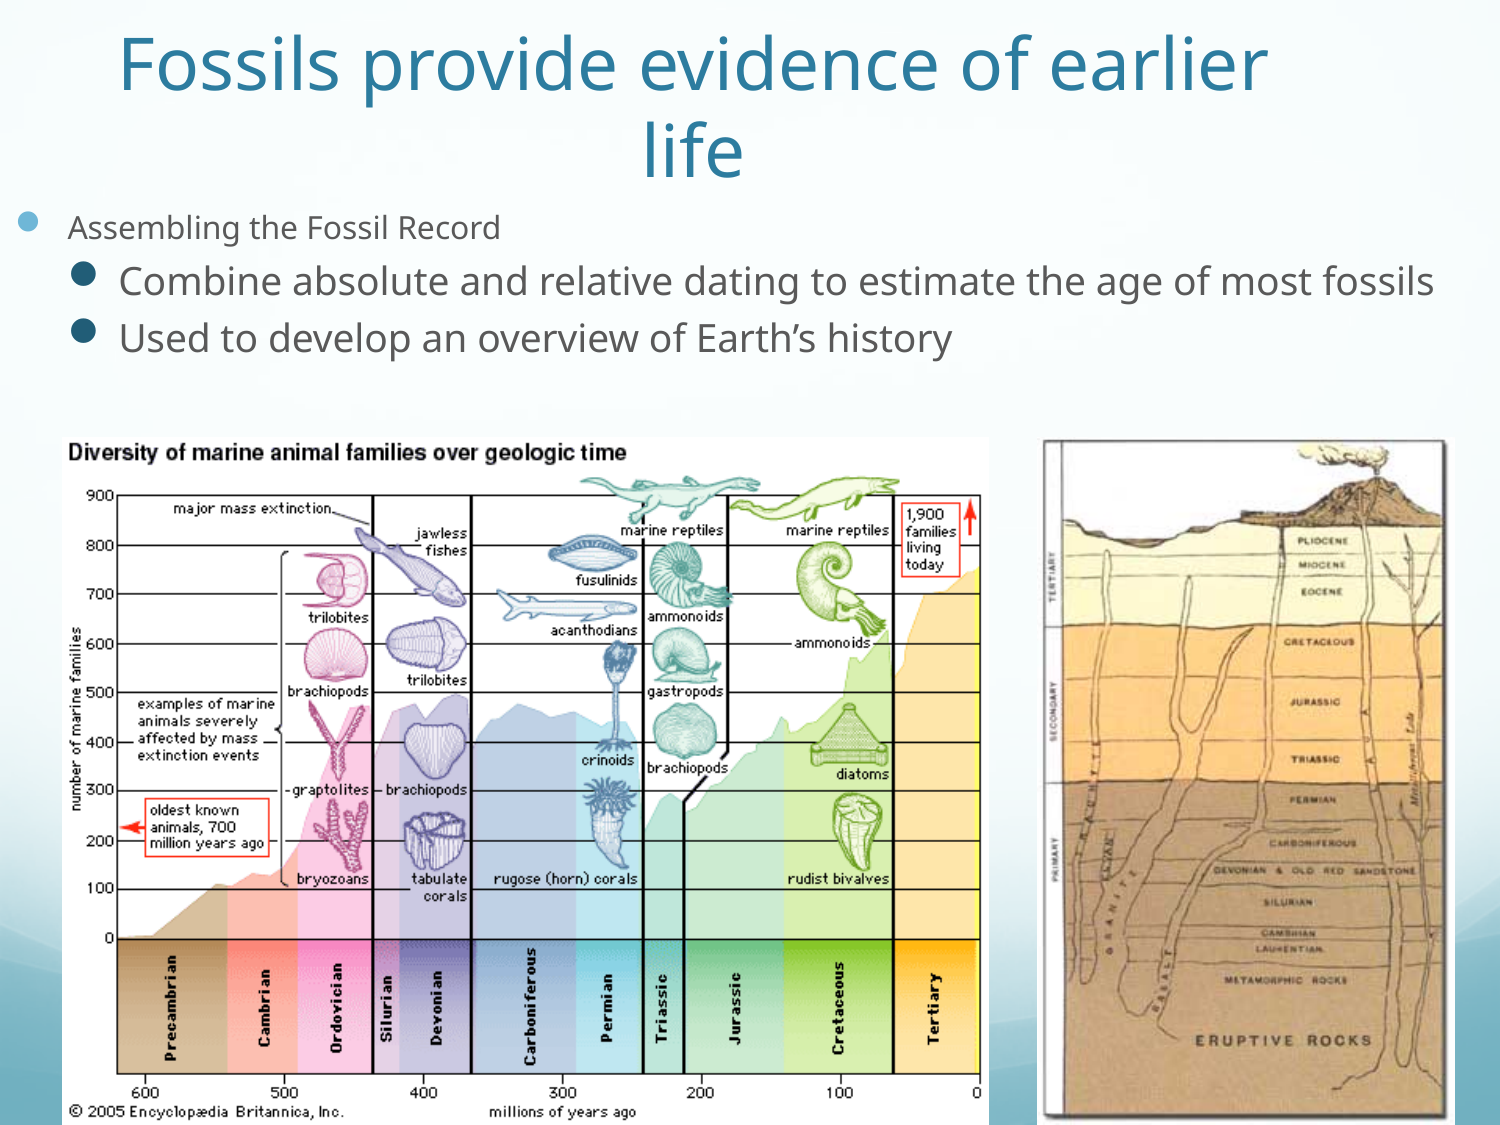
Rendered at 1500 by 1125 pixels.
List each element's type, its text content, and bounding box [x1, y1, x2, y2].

list Assembling the Fossil Record Combine absolute and relative dating to estimate the age of most fossils Used to develop an overview of Earth’s history [0, 200, 1475, 400]
picture [61, 436, 990, 1125]
picture [1036, 436, 1456, 1125]
title Fossils provide evidence of earlier life [75, 20, 1313, 200]
